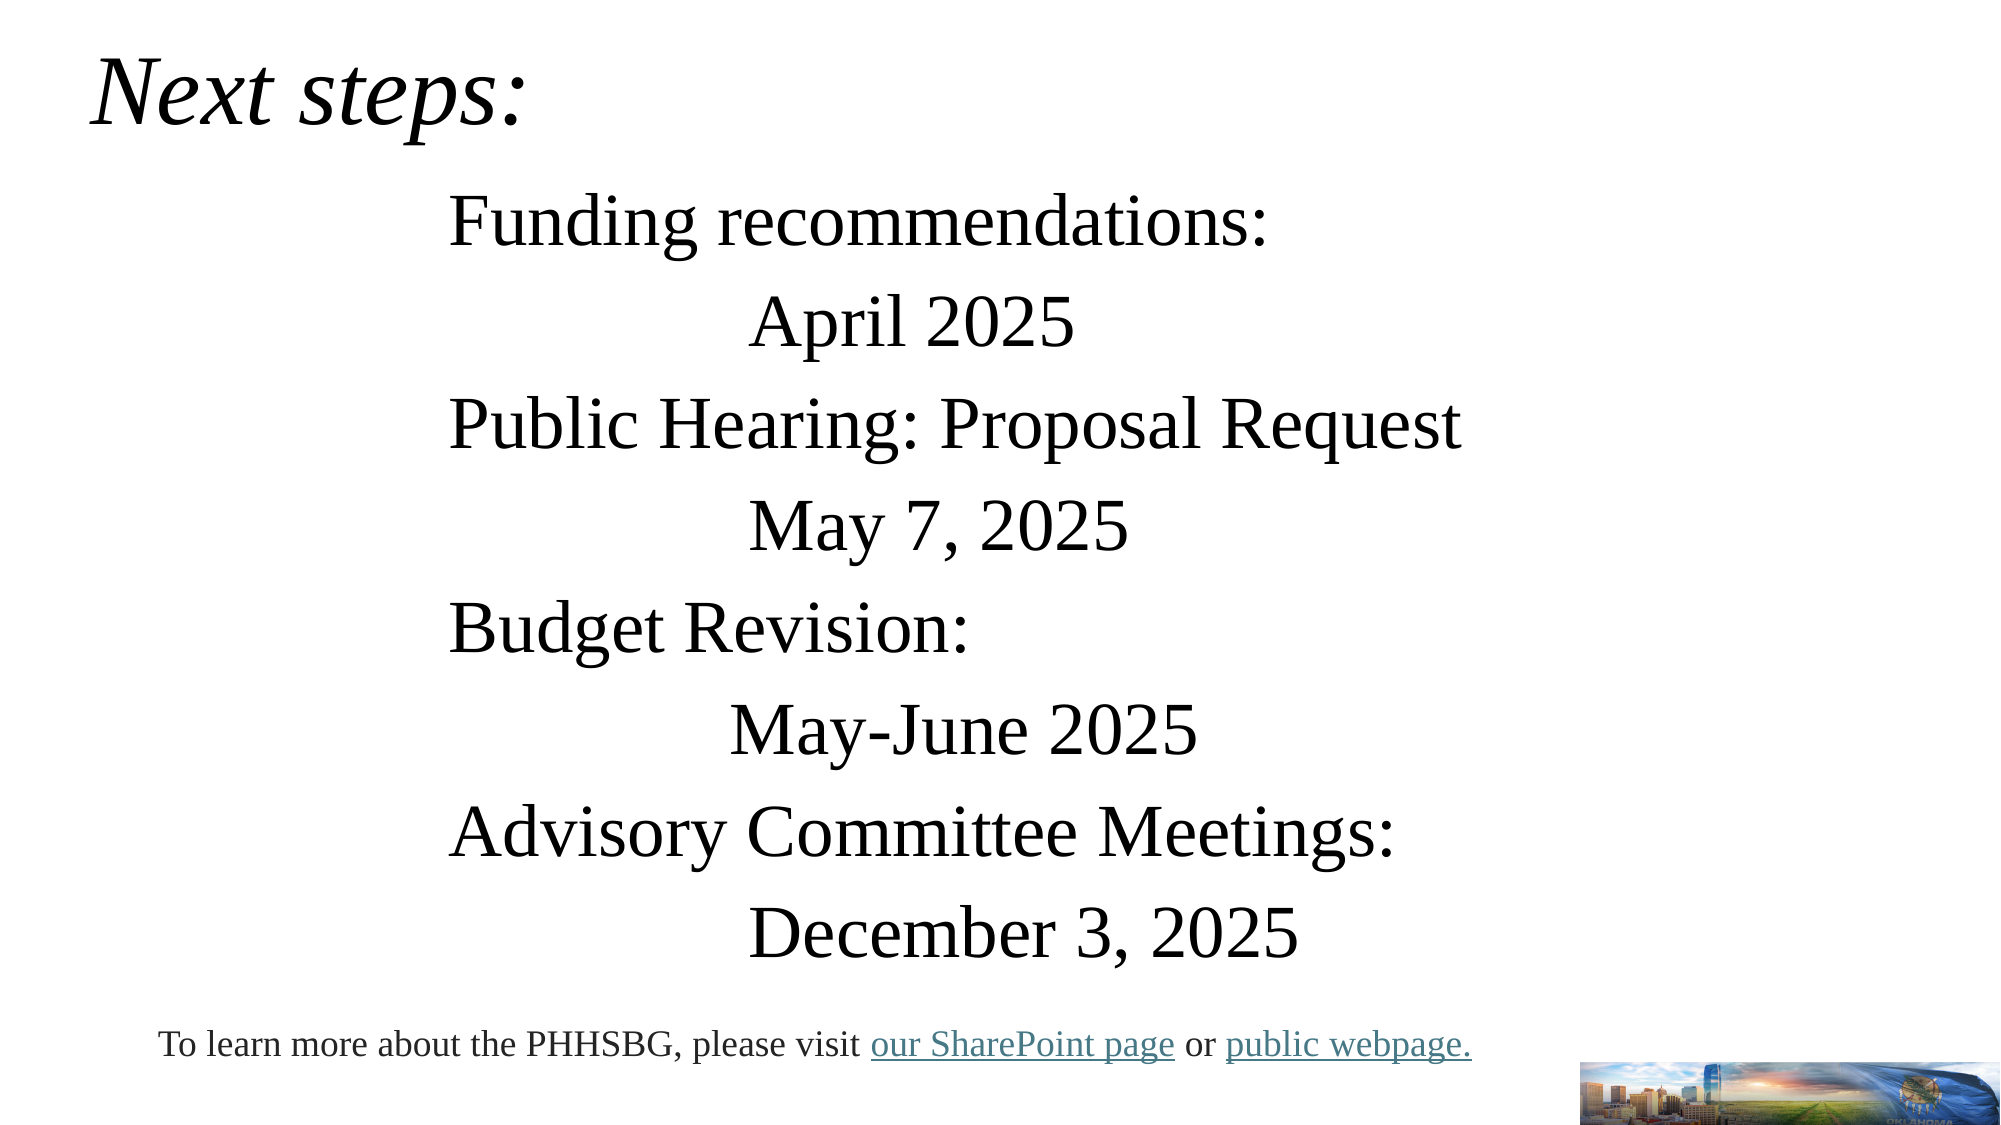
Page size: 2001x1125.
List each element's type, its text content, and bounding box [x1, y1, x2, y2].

list Funding recommendations: April 2025 Public Hearing: Proposal Request May 7, 2025 Budget Revision: May-June 2025 Advisory Committee Meetings: December 3, 2025 [433, 44, 1757, 884]
text_box To learn more about the PHHSBG, please visit our SharePoint page or public webpage. [143, 503, 1501, 1072]
title Next steps: [75, 34, 1945, 162]
picture [1580, 1062, 2000, 1125]
